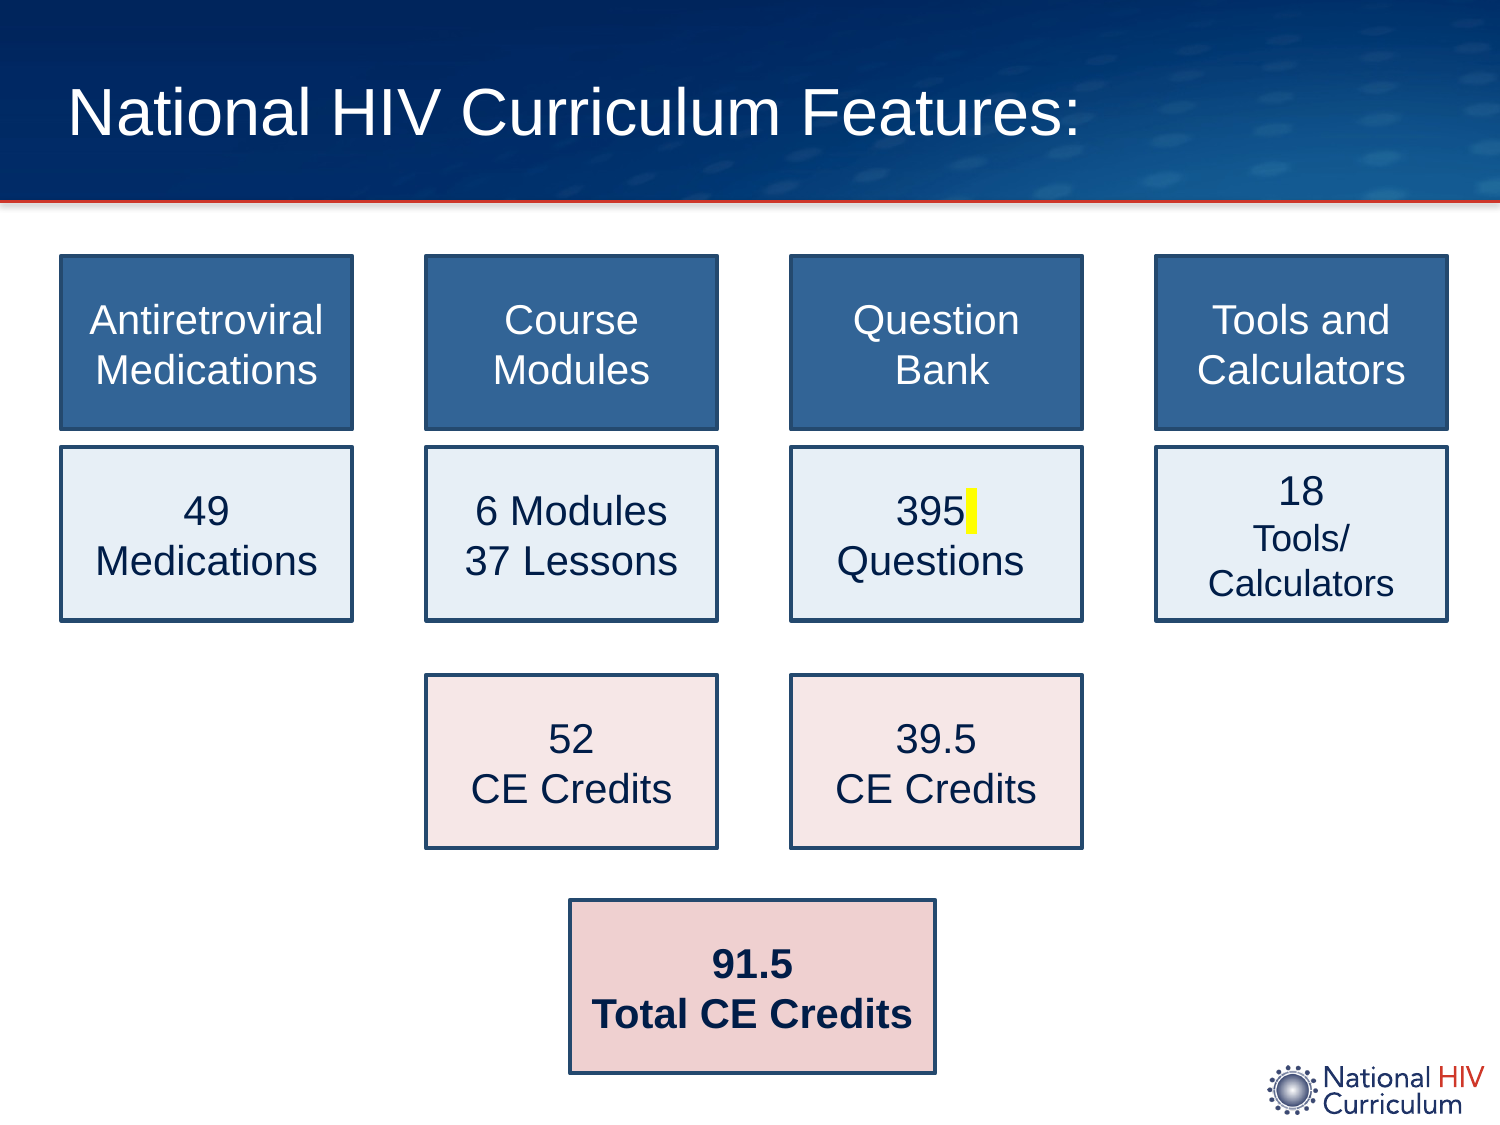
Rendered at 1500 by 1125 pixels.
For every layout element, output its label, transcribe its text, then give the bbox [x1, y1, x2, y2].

text_box 52 CE Credits [424, 673, 719, 850]
text_box Tools and Calculators [1154, 254, 1449, 431]
text_box 39.5 CE Credits [789, 673, 1084, 850]
text_box Antiretroviral Medications [59, 254, 354, 431]
picture [1267, 1065, 1318, 1115]
text_box 49 Medications [59, 445, 354, 623]
picture [0, 0, 1500, 200]
text_box Course Modules [424, 254, 719, 431]
text_box 91.5 Total CE Credits [568, 898, 937, 1075]
text_box 395 Questions [789, 445, 1084, 623]
text_box Question Bank [789, 254, 1084, 431]
text_box 18 Tools/ Calculators [1154, 445, 1449, 623]
title National HIV Curriculum Features: [53, 19, 1447, 199]
text_box 6 Modules 37 Lessons [424, 445, 719, 623]
